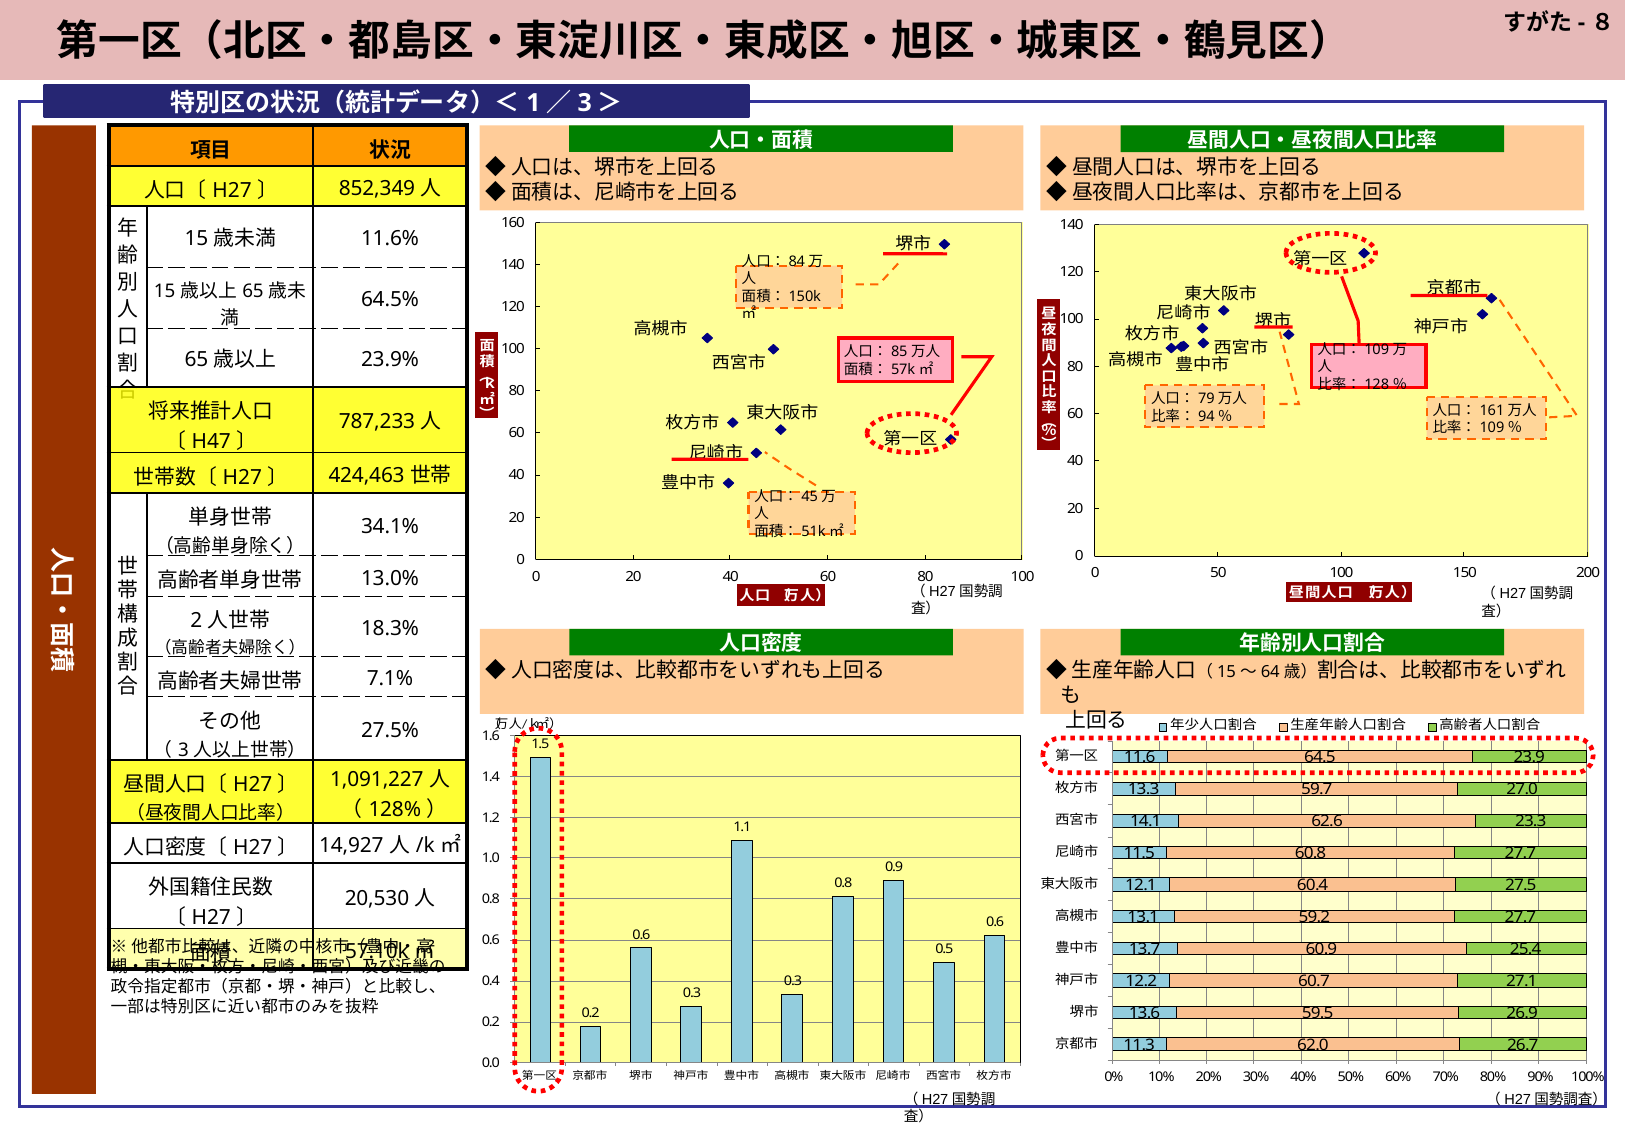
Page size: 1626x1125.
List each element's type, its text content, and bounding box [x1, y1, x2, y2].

text_box [19, 101, 1606, 1107]
table_cell 787,233人 [314, 388, 463, 452]
text_box 人口・面積 [569, 125, 953, 152]
text_box すがた-８ [1459, 0, 1625, 43]
table_cell 人口〔H27〕 [111, 167, 312, 205]
table_header 項目 [111, 127, 312, 165]
table_cell その他 （3人以上世帯） [148, 697, 312, 759]
table_cell 852,349人 [314, 167, 465, 205]
table_cell 人口密度〔H27〕 [111, 824, 312, 862]
table_cell 2人世帯 （高齢者夫婦除く） [148, 596, 312, 657]
table_cell 高齢者単身世帯 [148, 556, 312, 596]
picture [468, 207, 1618, 617]
text_box （H27国勢調査） [889, 1102, 1030, 1125]
table_cell 単身世帯 （高齢単身除く） [148, 494, 312, 556]
text_box 年齢別人口割合 [1120, 628, 1505, 656]
table_cell 将来推計人口〔H47〕 [111, 388, 312, 452]
text_box 特別区の状況（統計データ）＜1／3＞ [44, 86, 749, 117]
text_box 昼間人口・昼夜間人口比率 [1120, 125, 1505, 153]
table_cell 外国籍住民数〔H27〕 [111, 864, 312, 928]
table_cell 20,530人 [314, 864, 465, 928]
table_cell 昼間人口〔H27〕 （昼夜間人口比率） [111, 761, 312, 822]
table_cell 7.1% [314, 657, 465, 697]
text_box ◆人口密度は、比較都市をいずれも上回る [479, 628, 1024, 696]
table_cell 世帯数〔H27〕 [111, 453, 312, 492]
table_cell 15歳未満 [148, 207, 312, 268]
text_box 人口密度 [569, 628, 953, 656]
text_box （H27国勢調査） [1466, 623, 1608, 627]
text_box 人口・面積 [31, 125, 96, 1094]
table_cell 34.1% [314, 494, 463, 556]
table_cell 15歳以上65歳未満 [148, 268, 312, 328]
table_cell 424,463世帯 [314, 453, 463, 492]
text_box ◆生産年齢人口（15～64歳）割合は、比較都市をいずれも 上回る [1040, 628, 1585, 696]
table_header 状況 [314, 127, 465, 165]
table_cell 年齢別人口割合 [111, 207, 146, 386]
table_cell 65歳以上 [148, 328, 312, 386]
table_cell 64.5% [314, 268, 463, 328]
text_box ※他都市比較は、近隣の中核市（豊中・高槻・東大阪・枚方・尼崎・西宮）及び近畿の政令指定都市（京都・堺・神戸）と比較し、一部は特別区に近い都市のみを抜粋 [95, 928, 468, 1024]
table_cell 13.0% [314, 556, 463, 596]
table_cell 23.9% [314, 328, 463, 386]
table_cell 高齢者夫婦世帯 [148, 657, 312, 697]
table_cell 14,927人/k㎡ [314, 824, 465, 862]
picture [476, 698, 1614, 1093]
table_cell 27.5% [314, 697, 465, 759]
text_box 第一区（北区・都島区・東淀川区・東成区・旭区・城東区・鶴見区） [0, 0, 1625, 79]
text_box ◆人口は、堺市を上回る ◆面積は、尼崎市を上回る [479, 125, 1024, 206]
table_cell 18.3% [314, 596, 465, 657]
table_cell 11.6% [314, 207, 465, 268]
table_cell 世帯構成割合 [111, 494, 146, 759]
table_cell 1,091,227人（128%） [314, 761, 465, 822]
text_box ◆昼間人口は、堺市を上回る ◆昼夜間人口比率は、京都市を上回る [1040, 125, 1585, 208]
text_box （H27国勢調査） [1471, 1082, 1625, 1115]
